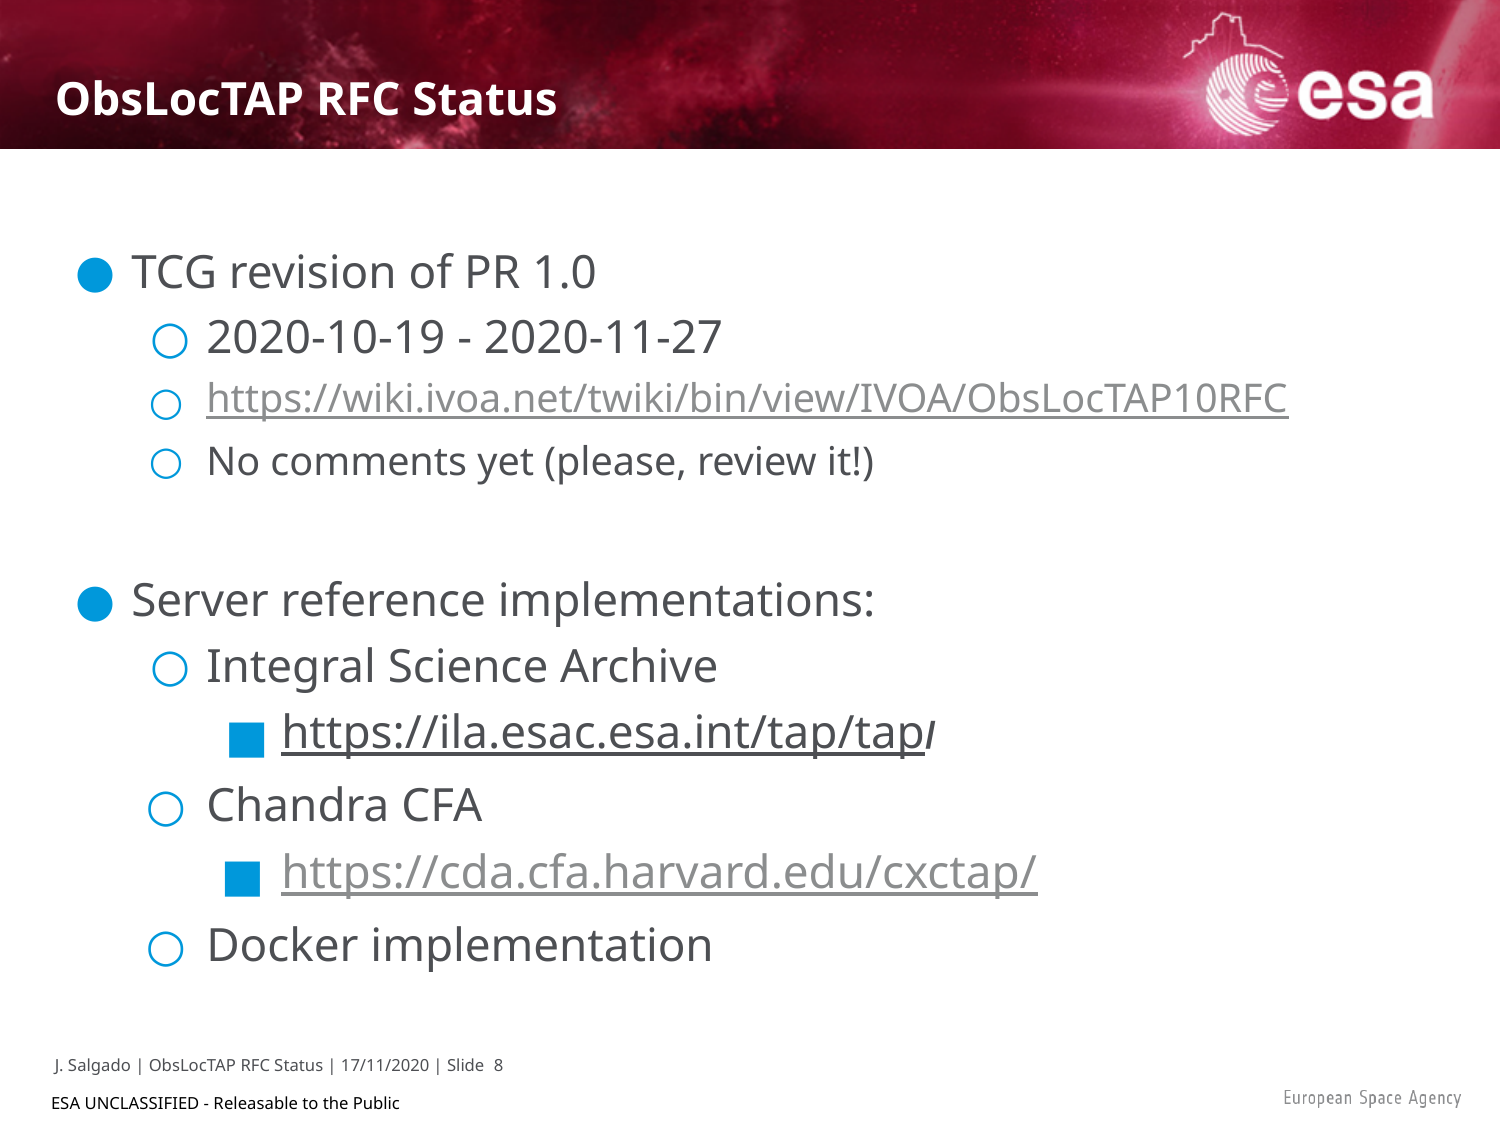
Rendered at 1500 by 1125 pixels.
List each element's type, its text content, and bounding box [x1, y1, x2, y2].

picture [0, 0, 1500, 149]
title ObsLocTAP RFC Status [40, 62, 1105, 133]
list TCG revision of PR 1.0 2020-10-19 - 2020-11-27 https://wiki.ivoa.net/twiki/bin/view/IVOA/ObsLocTAP10RFC No comments yet (please, review it!) Server reference implementations: Integral Science Archive https://ila.esac.esa.int/tap/tap/ Chandra CFA https://cda.cfa.harvard.edu/cxctap/ Docker implementation [41, 169, 1436, 1007]
picture [1264, 1082, 1500, 1121]
